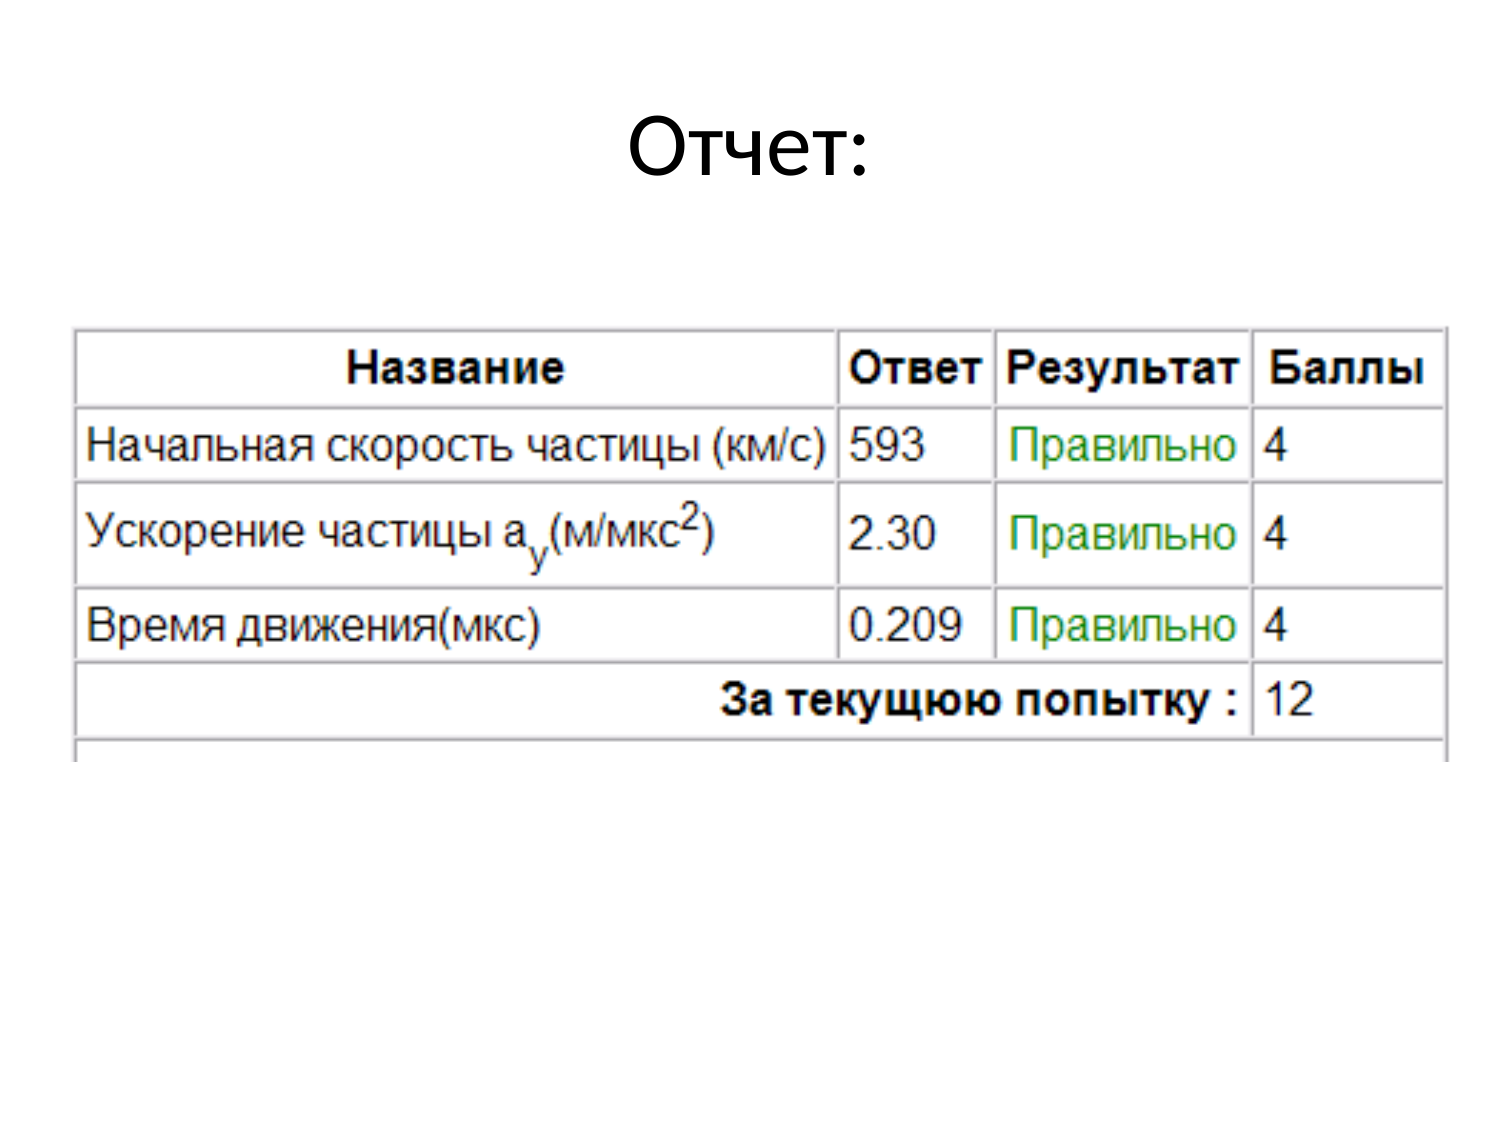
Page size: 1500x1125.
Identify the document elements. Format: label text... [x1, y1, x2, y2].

picture [58, 316, 1458, 762]
title Отчет: [75, 45, 1425, 233]
